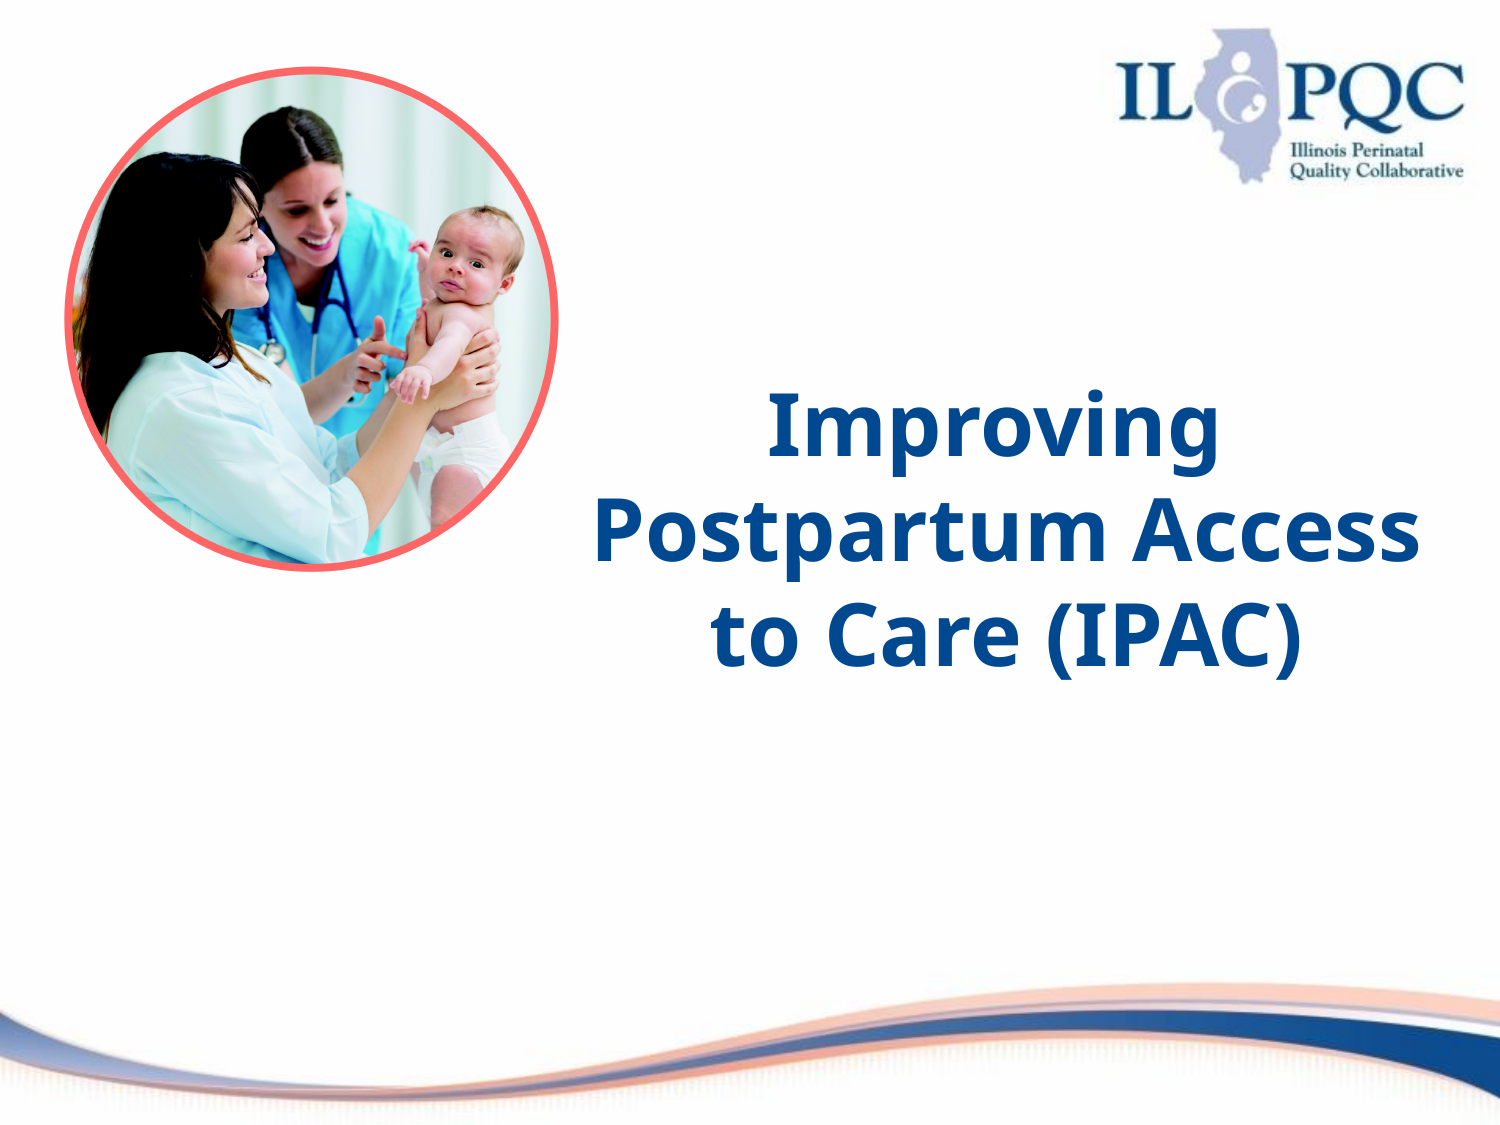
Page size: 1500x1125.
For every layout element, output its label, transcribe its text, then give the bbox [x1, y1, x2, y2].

title Improving Postpartum Access to Care (IPAC) [575, 446, 1438, 713]
picture [0, 0, 1500, 1125]
